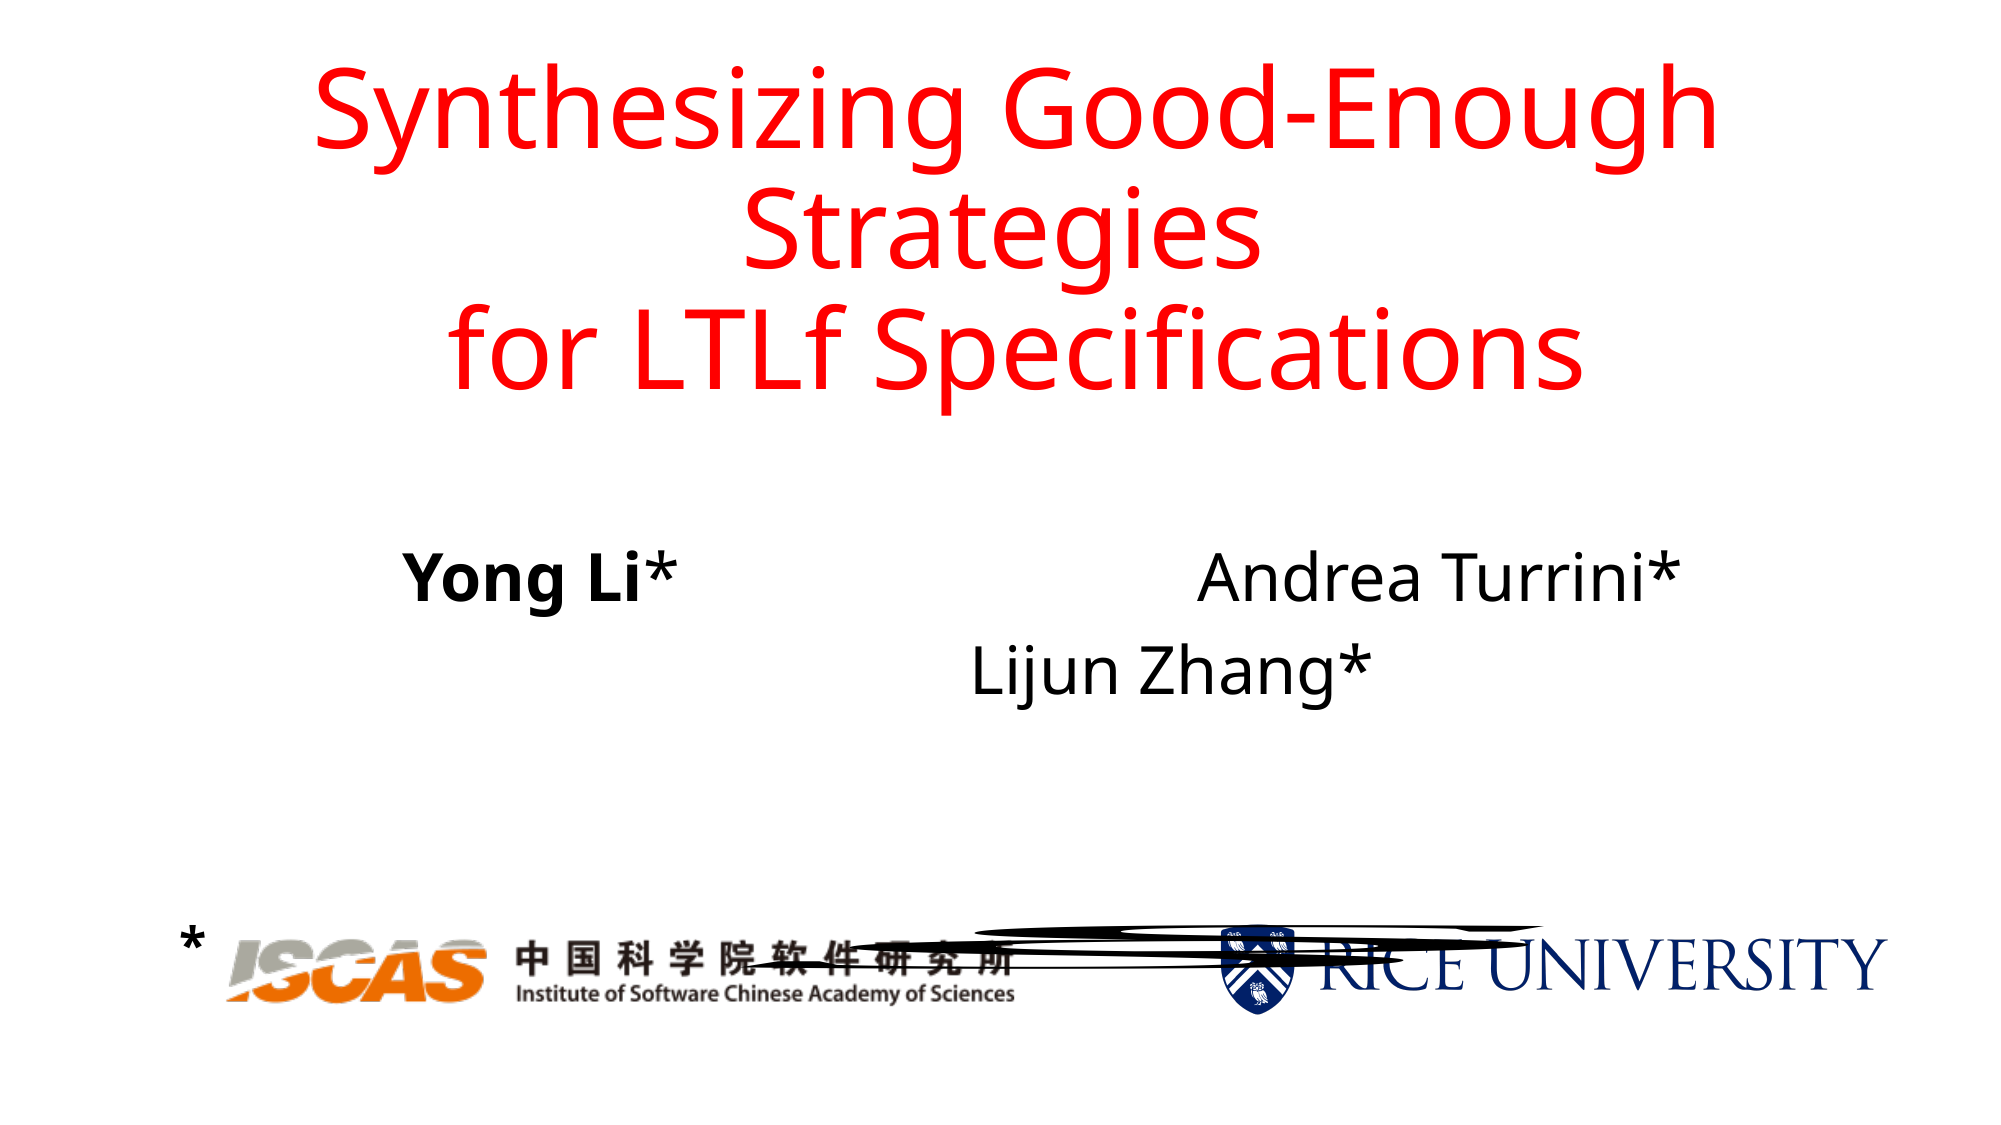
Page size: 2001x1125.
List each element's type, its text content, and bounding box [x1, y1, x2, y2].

title Synthesizing Good-Enough Strategies for LTLf Specifications [95, 43, 1941, 421]
text_box * [164, 905, 1170, 981]
picture [1213, 922, 1903, 1022]
picture [223, 936, 1018, 1010]
